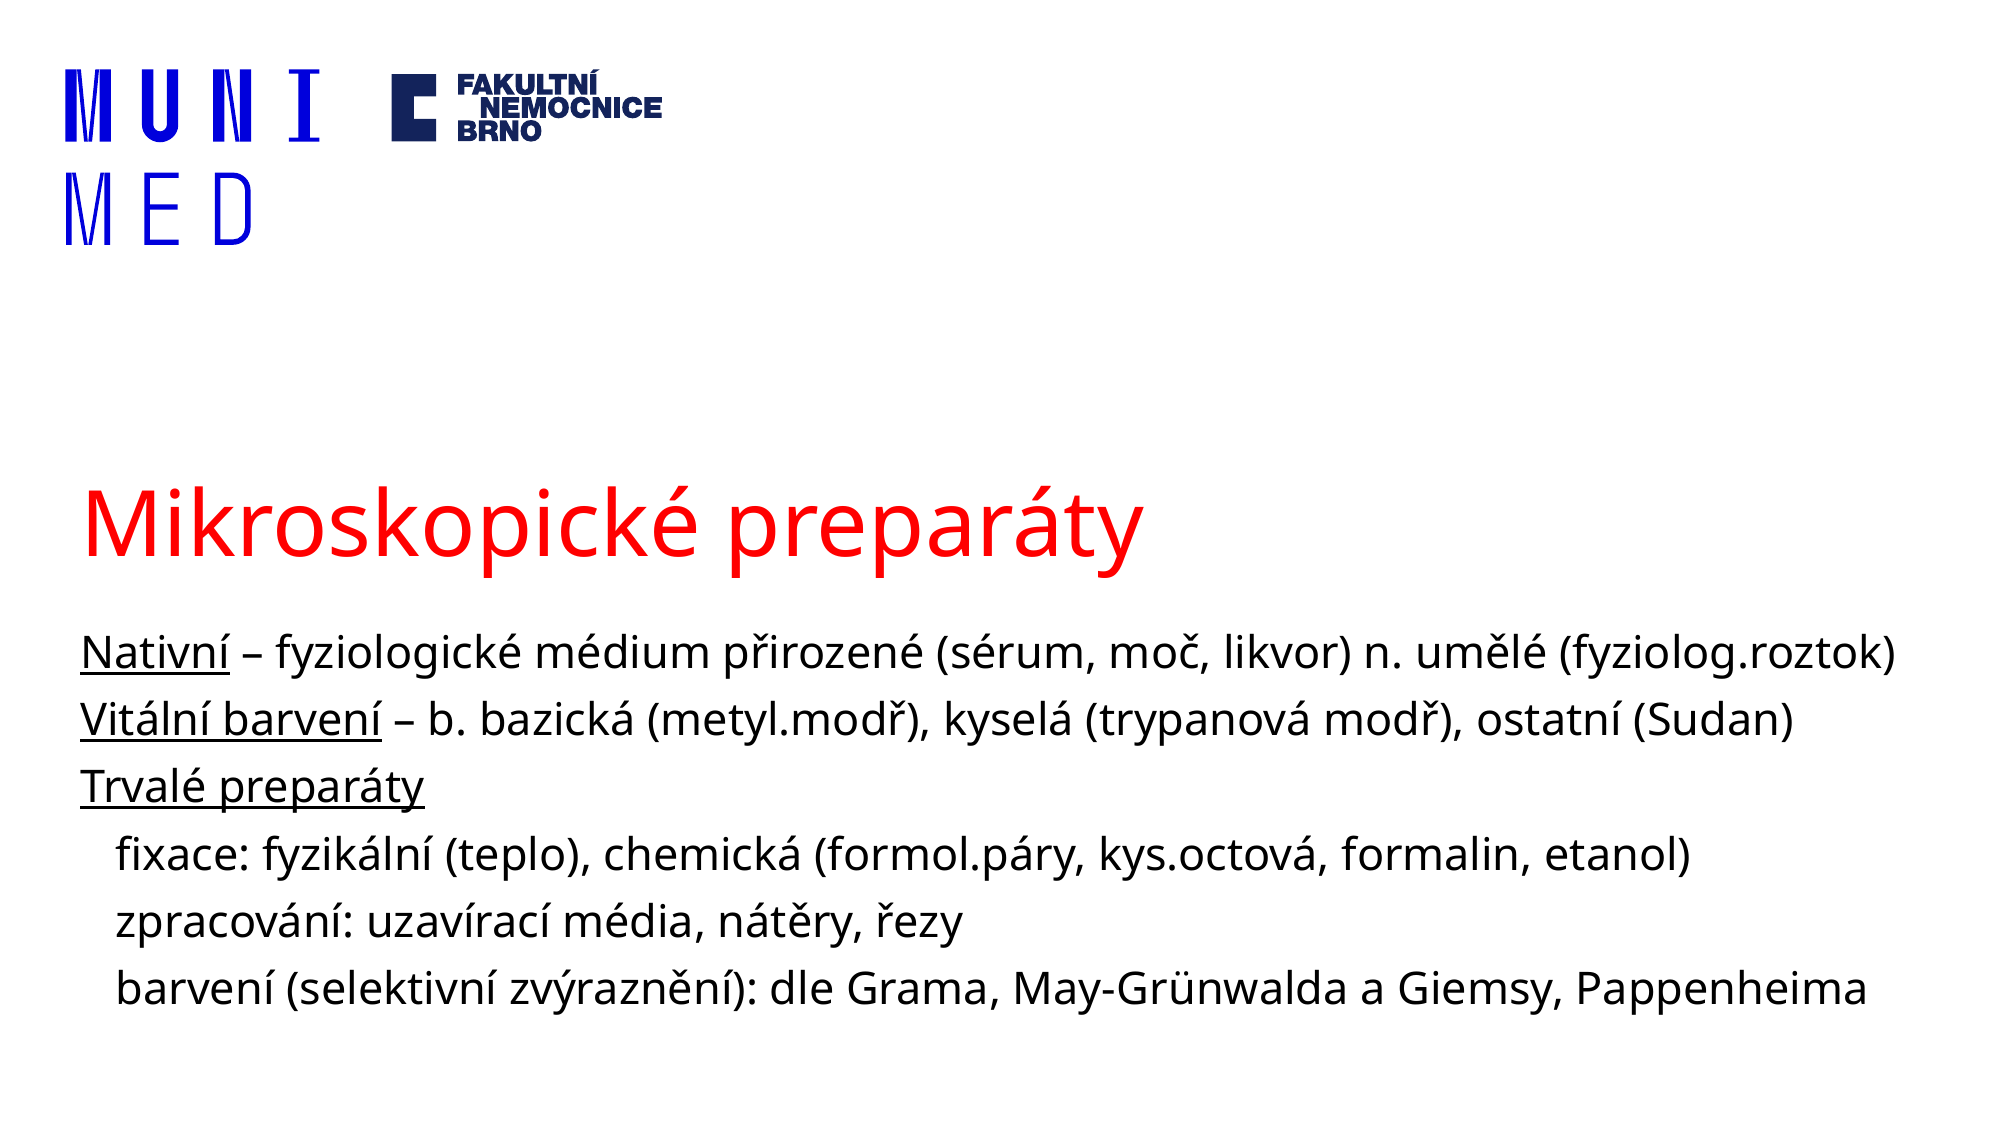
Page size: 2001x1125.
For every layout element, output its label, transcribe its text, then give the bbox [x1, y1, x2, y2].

title Mikroskopické preparáty [65, 475, 1930, 621]
subtitle Nativní – fyziologické médium přirozené (sérum, moč, likvor) n. umělé (fyziolog.roztok) Vitální barvení – b. bazická (metyl.modř), kyselá (trypanová modř), ostatní (Sudan) Trvalé preparáty fixace: fyzikální (teplo), chemická (formol.páry, kys.octová, formalin, etanol) zpracování: uzavírací média, nátěry, řezy barvení (selektivní zvýraznění): dle Grama, May-Grünwalda a Giemsy, Pappenheima [65, 621, 1930, 1037]
